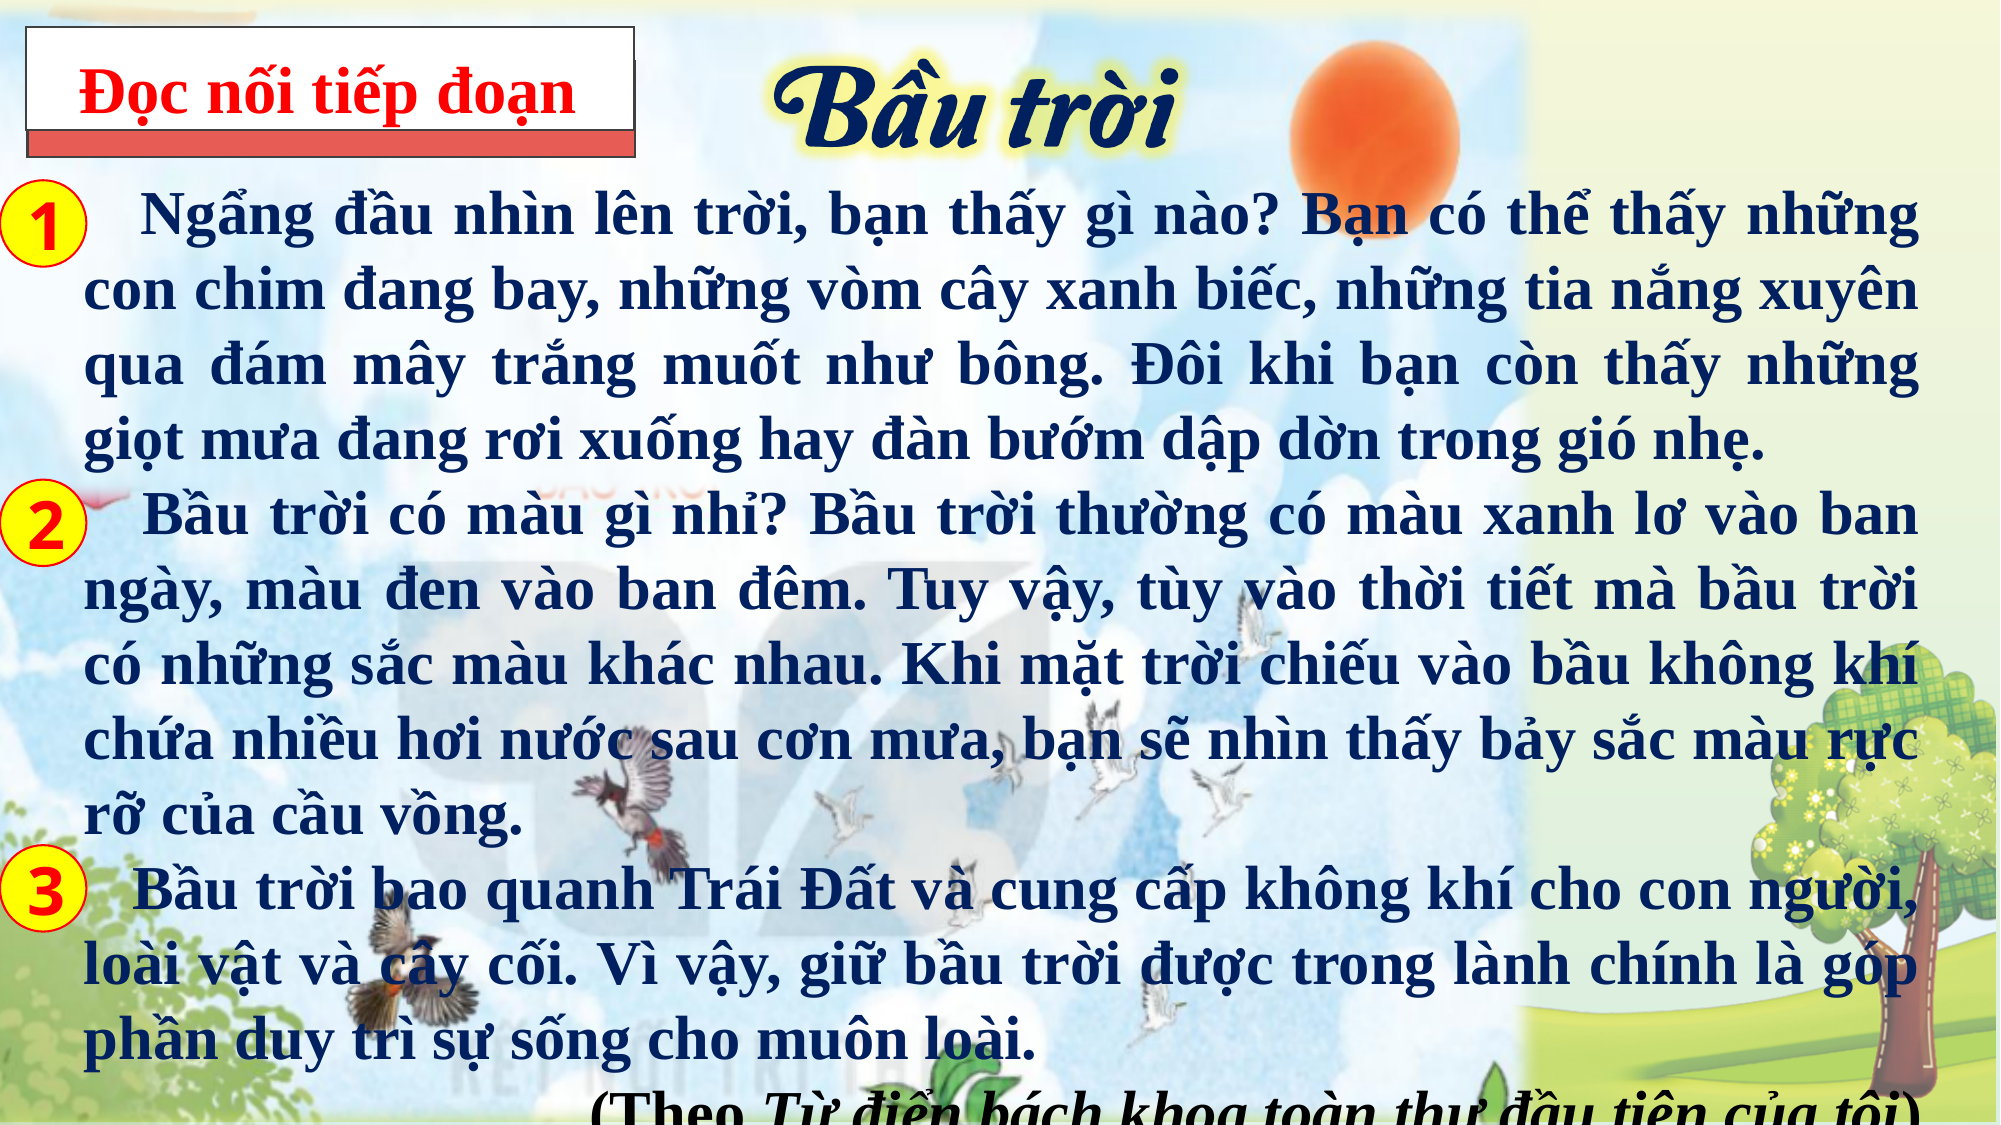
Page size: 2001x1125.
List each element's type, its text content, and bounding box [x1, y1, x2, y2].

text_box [23, 0, 635, 158]
text_box Ngẩng đầu nhìn lên trời, bạn thấy gì nào? Bạn có thể thấy những con chim đang bay, những vòm cây xanh biếc, những tia nắng xuyên qua đám mây trắng muốt như bông. Đôi khi bạn còn thấy những giọt mưa đang rơi xuống hay đàn bướm dập dờn trong gió nhẹ. Bầu trời có màu gì nhỉ? Bầu trời thường có màu xanh lơ vào ban ngày, màu đen vào ban đêm. Tuy vậy, tùy vào thời tiết mà bầu trời có những sắc màu khác nhau. Khi mặt trời chiếu vào bầu không khí chứa nhiều hơi nước sau cơn mưa, bạn sẽ nhìn thấy bảy sắc màu rực rỡ của cầu vồng. Bầu trời bao quanh Trái Đất và cung cấp không khí cho con người, loài vật và cây cối. Vì vậy, giữ bầu trời được trong lành chính là góp phần duy trì sự sống cho muôn loài. (Theo Từ điển bách khoa toàn thư đầu tiên của tôi) [1544, 164, 1937, 1125]
text_box [1937, 188, 1947, 878]
picture [674, 0, 1324, 273]
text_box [0, 0, 1544, 1125]
